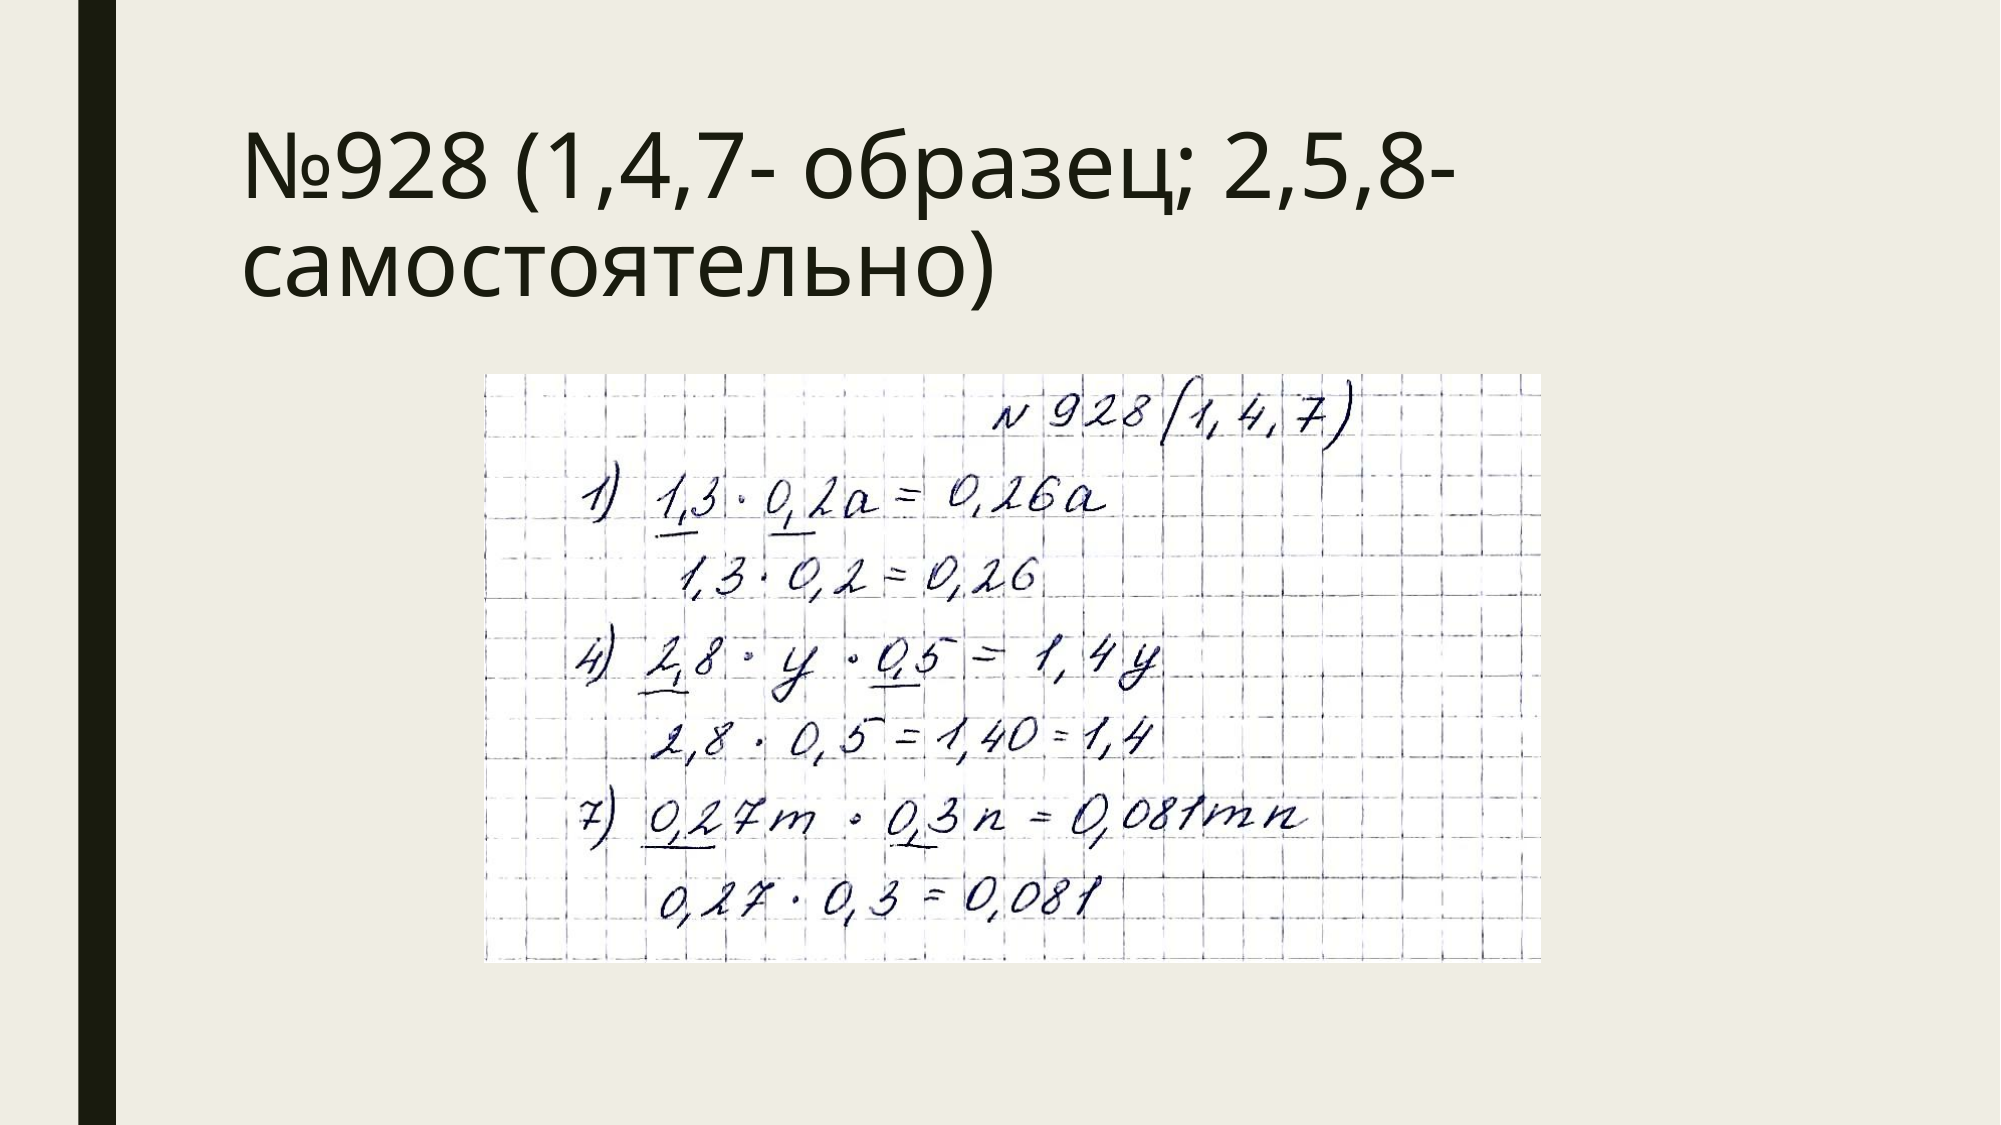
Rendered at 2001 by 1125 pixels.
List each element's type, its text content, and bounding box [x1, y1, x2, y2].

title №928 (1,4,7- образец; 2,5,8- самостоятельно) [225, 112, 1800, 357]
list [484, 374, 1541, 963]
